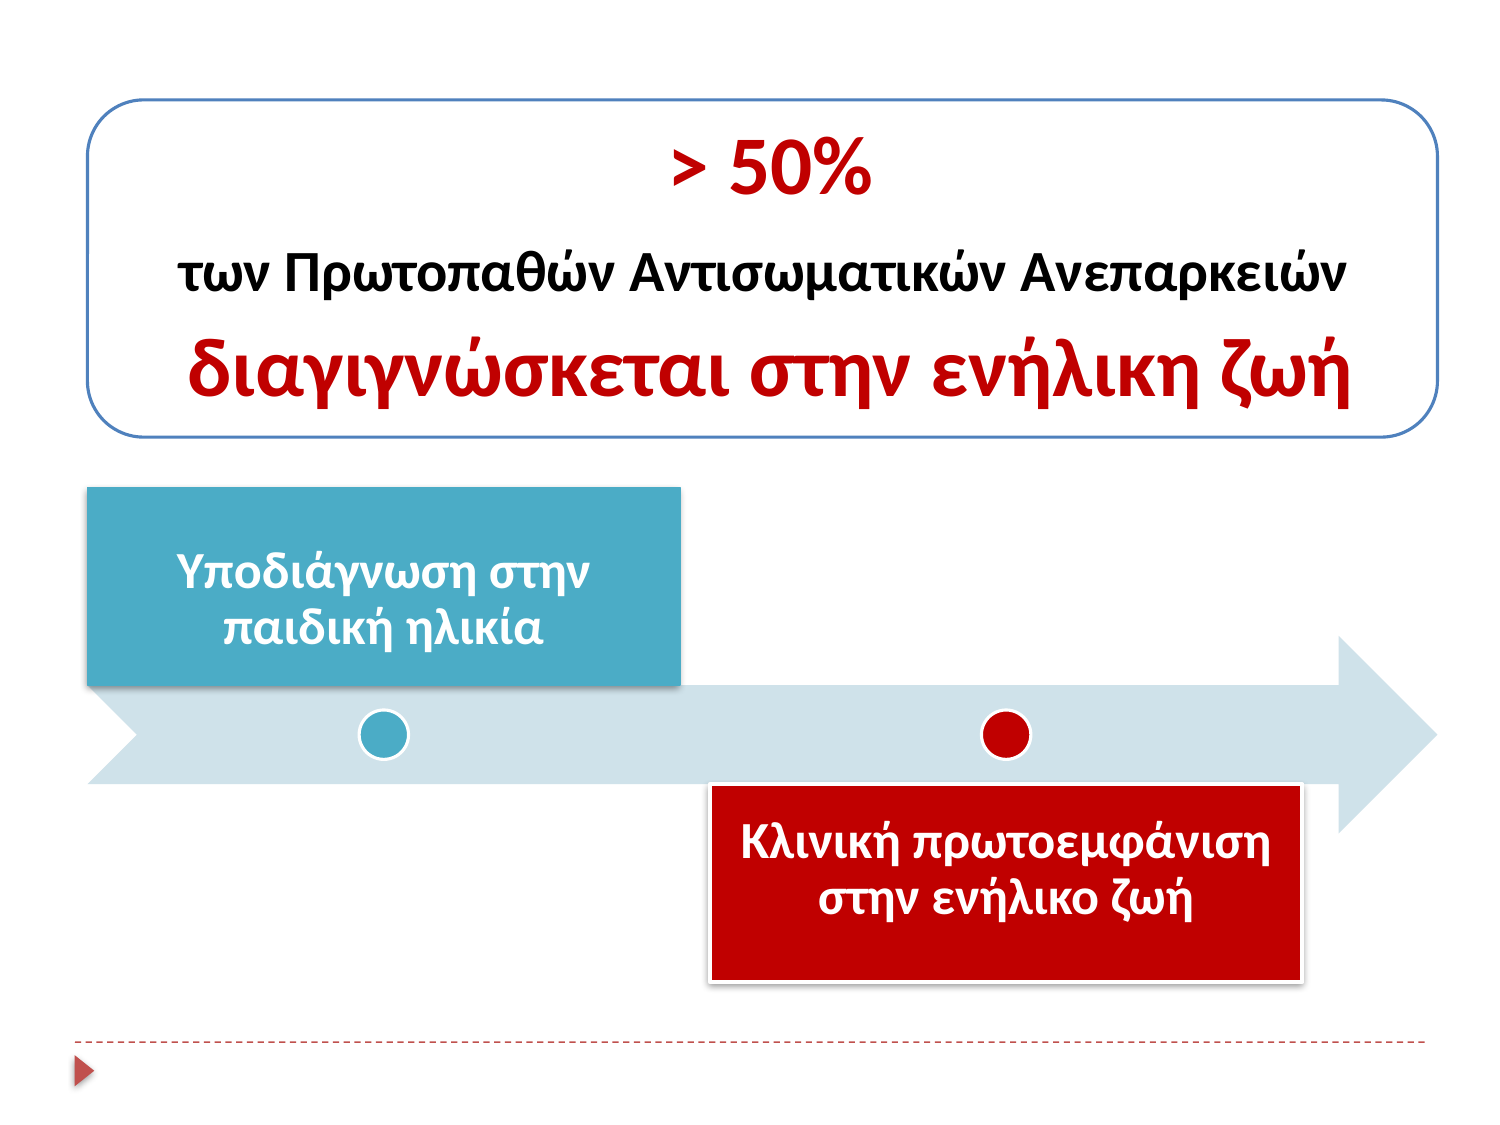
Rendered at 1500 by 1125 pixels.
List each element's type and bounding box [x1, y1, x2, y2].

text_box [87, 487, 1438, 983]
list [87, 99, 1438, 438]
